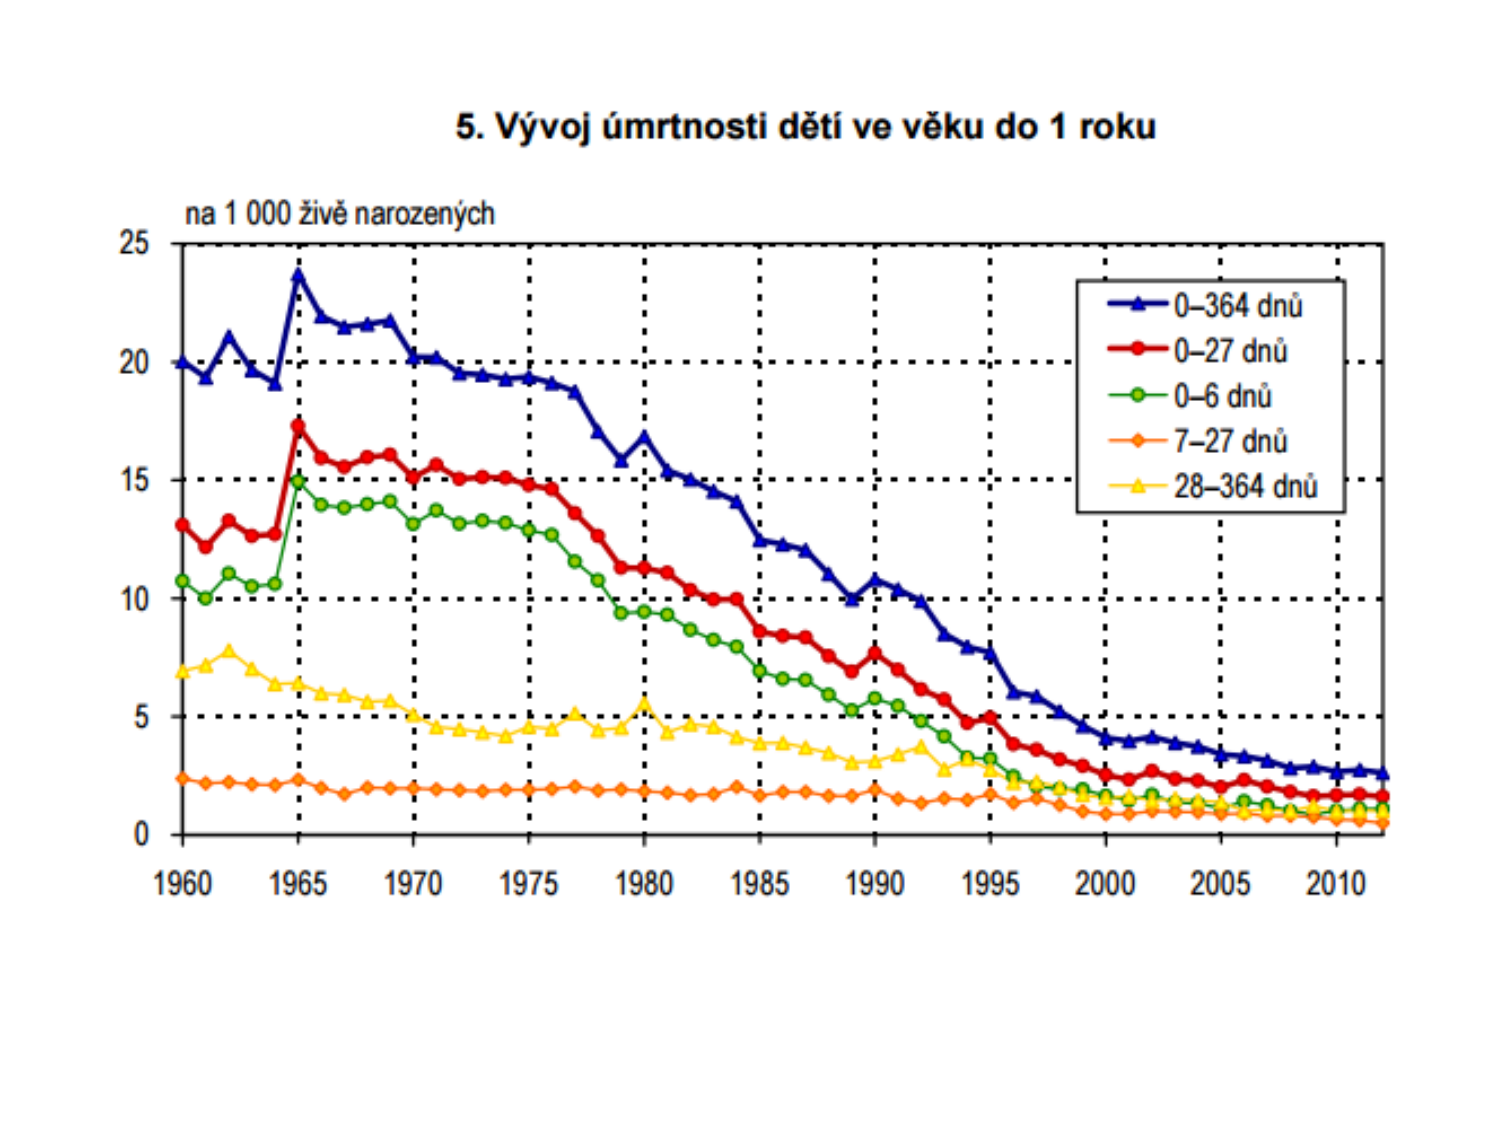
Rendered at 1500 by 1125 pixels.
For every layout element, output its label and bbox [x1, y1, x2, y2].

picture [64, 77, 1447, 949]
